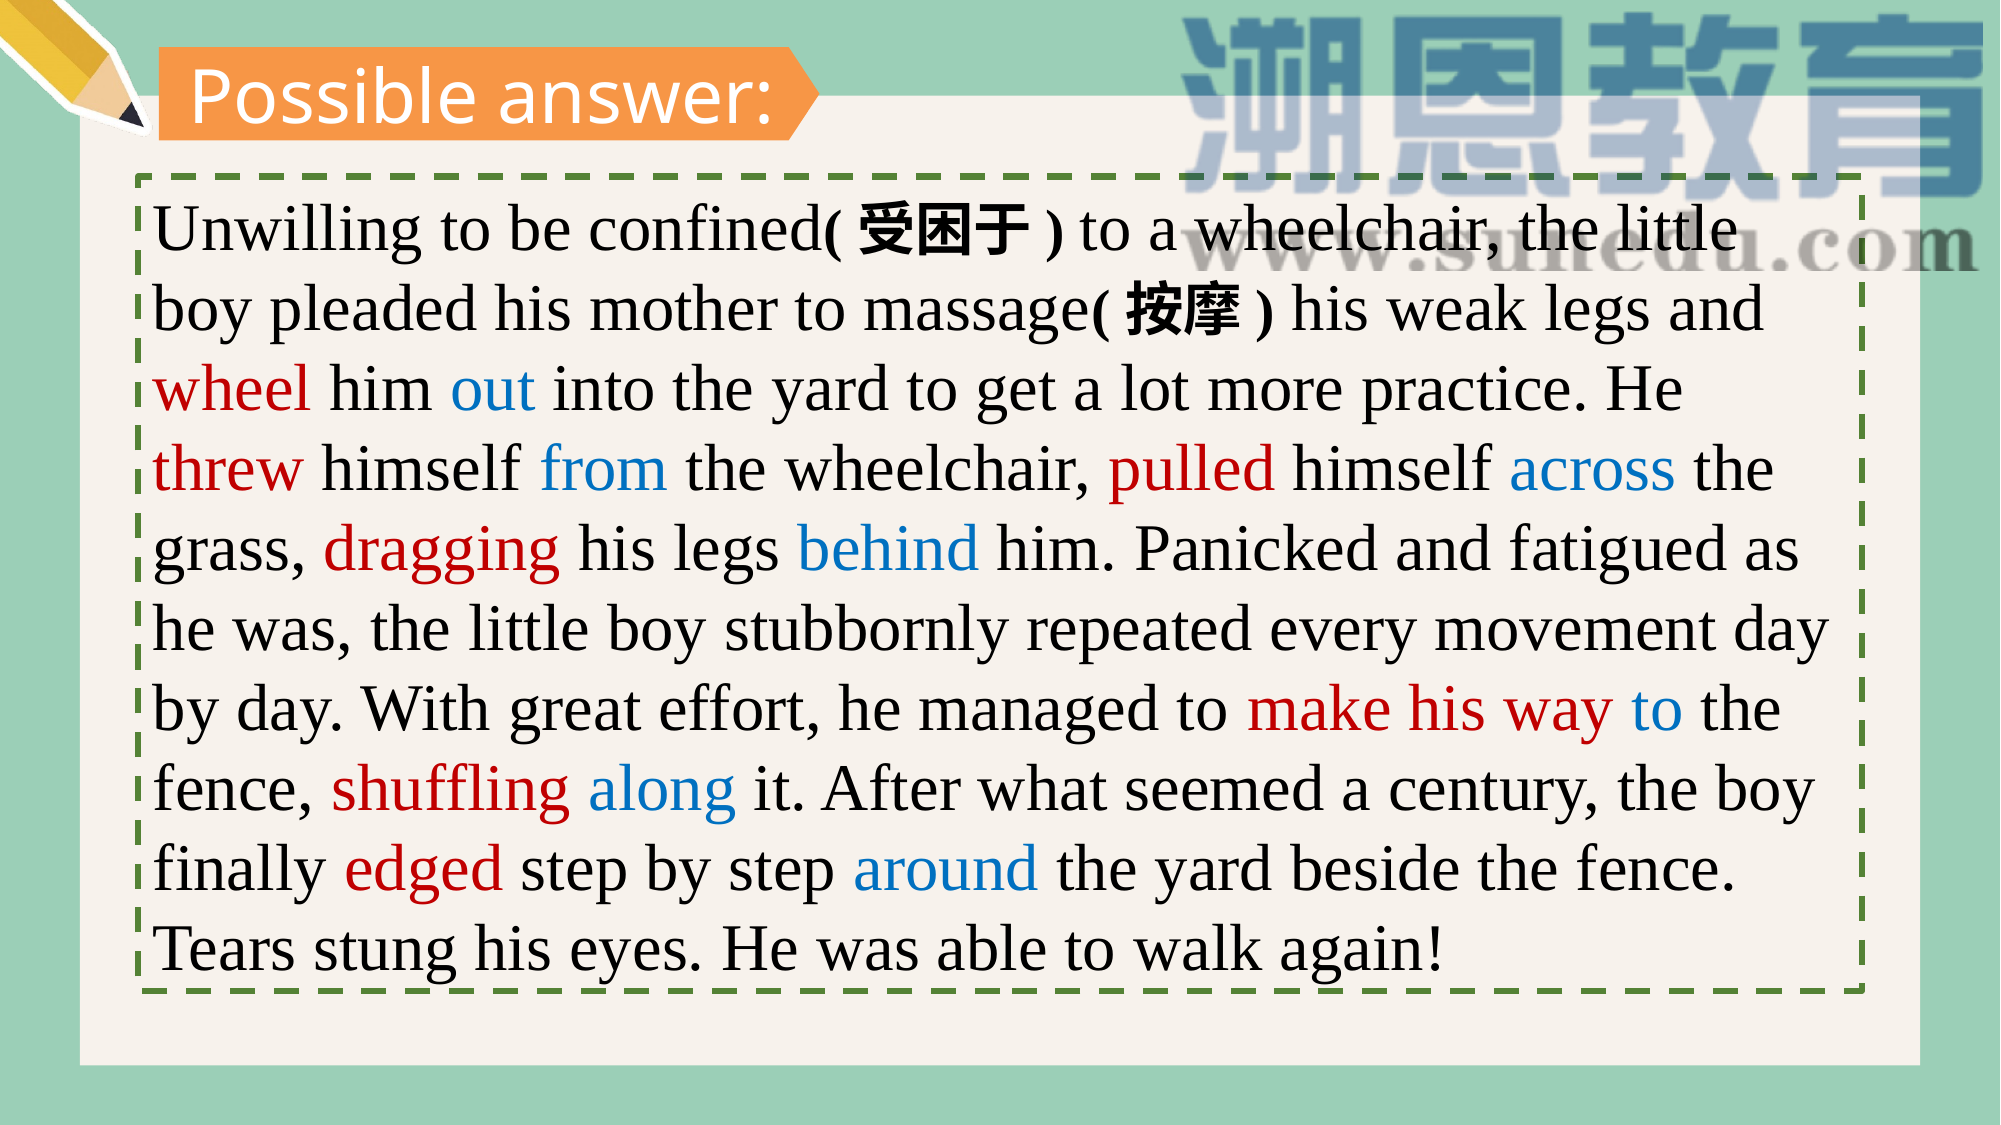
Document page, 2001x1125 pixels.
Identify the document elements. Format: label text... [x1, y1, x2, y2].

text_box Unwilling to be confined(受困于) to a wheelchair, the little boy pleaded his mother to massage(按摩) his weak legs and wheel him out into the yard to get a lot more practice. He threw himself from the wheelchair, pulled himself across the grass, dragging his legs behind him. Panicked and fatigued as he was, the little boy stubbornly repeated every movement day by day. With great effort, he managed to make his way to the fence, shuffling along it. After what seemed a century, the boy finally edged step by step around the yard beside the fence. Tears stung his eyes. He was able to walk again! [138, 176, 1862, 991]
picture [1178, 10, 1983, 271]
text_box [79, 95, 1921, 1066]
picture [0, 0, 159, 141]
text_box Possible answer: [159, 47, 820, 141]
